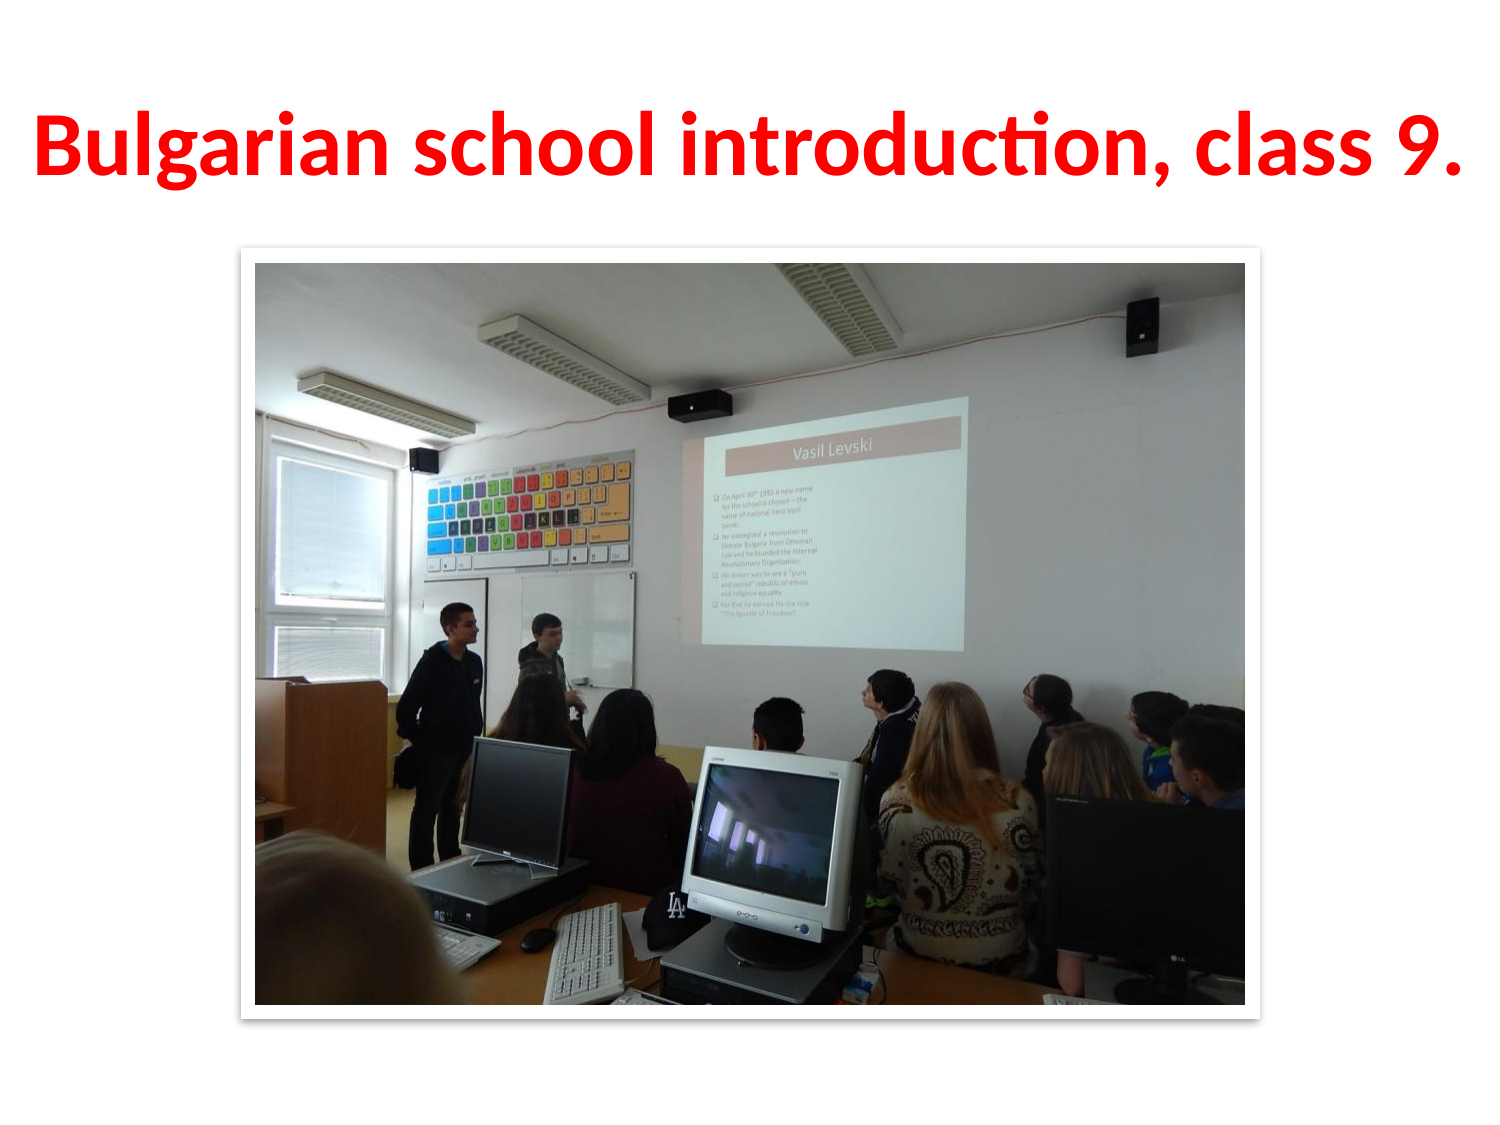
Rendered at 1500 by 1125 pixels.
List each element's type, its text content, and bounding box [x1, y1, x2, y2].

title Bulgarian school introduction, class 9. [0, 45, 1500, 233]
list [254, 262, 1246, 1006]
